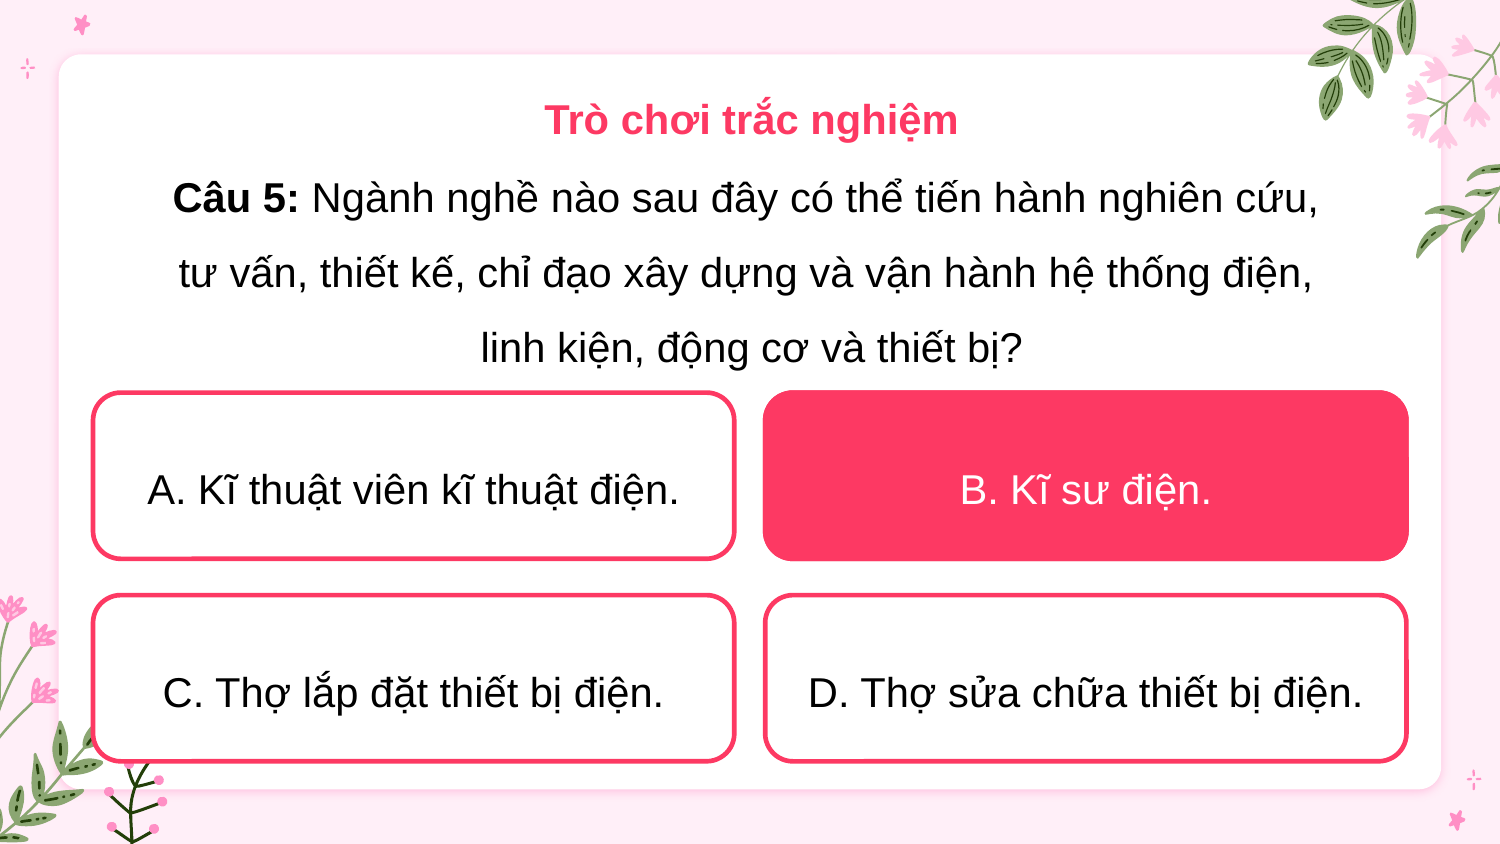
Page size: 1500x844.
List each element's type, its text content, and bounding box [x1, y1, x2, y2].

text_box A. Kĩ thuật viên kĩ thuật điện. [90, 390, 737, 561]
text_box B. Kĩ sư điện. [763, 390, 1409, 561]
text_box C. Thợ lắp đặt thiết bị điện. [90, 593, 737, 764]
text_box D. Thợ sửa chữa thiết bị điện. [763, 593, 1409, 764]
text_box Câu 5: Ngành nghề nào sau đây có thể tiến hành nghiên cứu, tư vấn, thiết kế, chỉ đạo xây dựng và vận hành hệ thống điện, linh kiện, động cơ và thiết bị? [68, 138, 1436, 379]
text_box Trò chơi trắc nghiệm [2, 61, 1500, 149]
